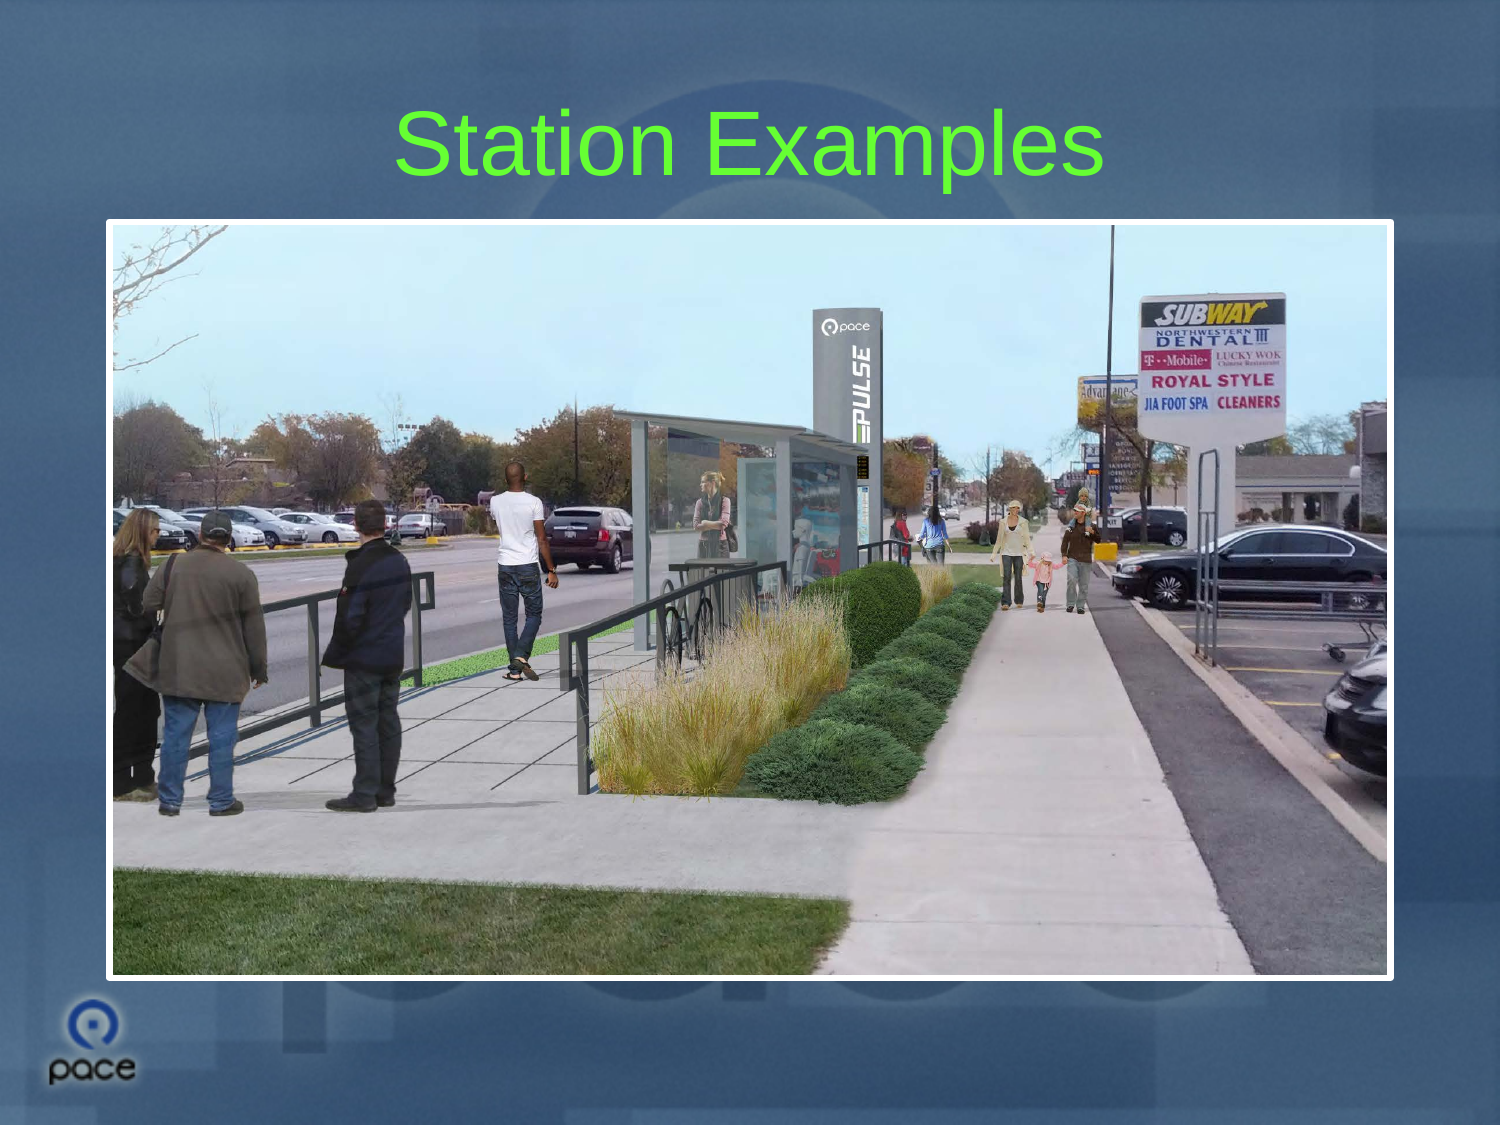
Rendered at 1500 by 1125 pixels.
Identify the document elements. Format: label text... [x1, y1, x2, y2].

picture [0, 0, 1500, 1125]
title Station Examples [75, 45, 1425, 233]
